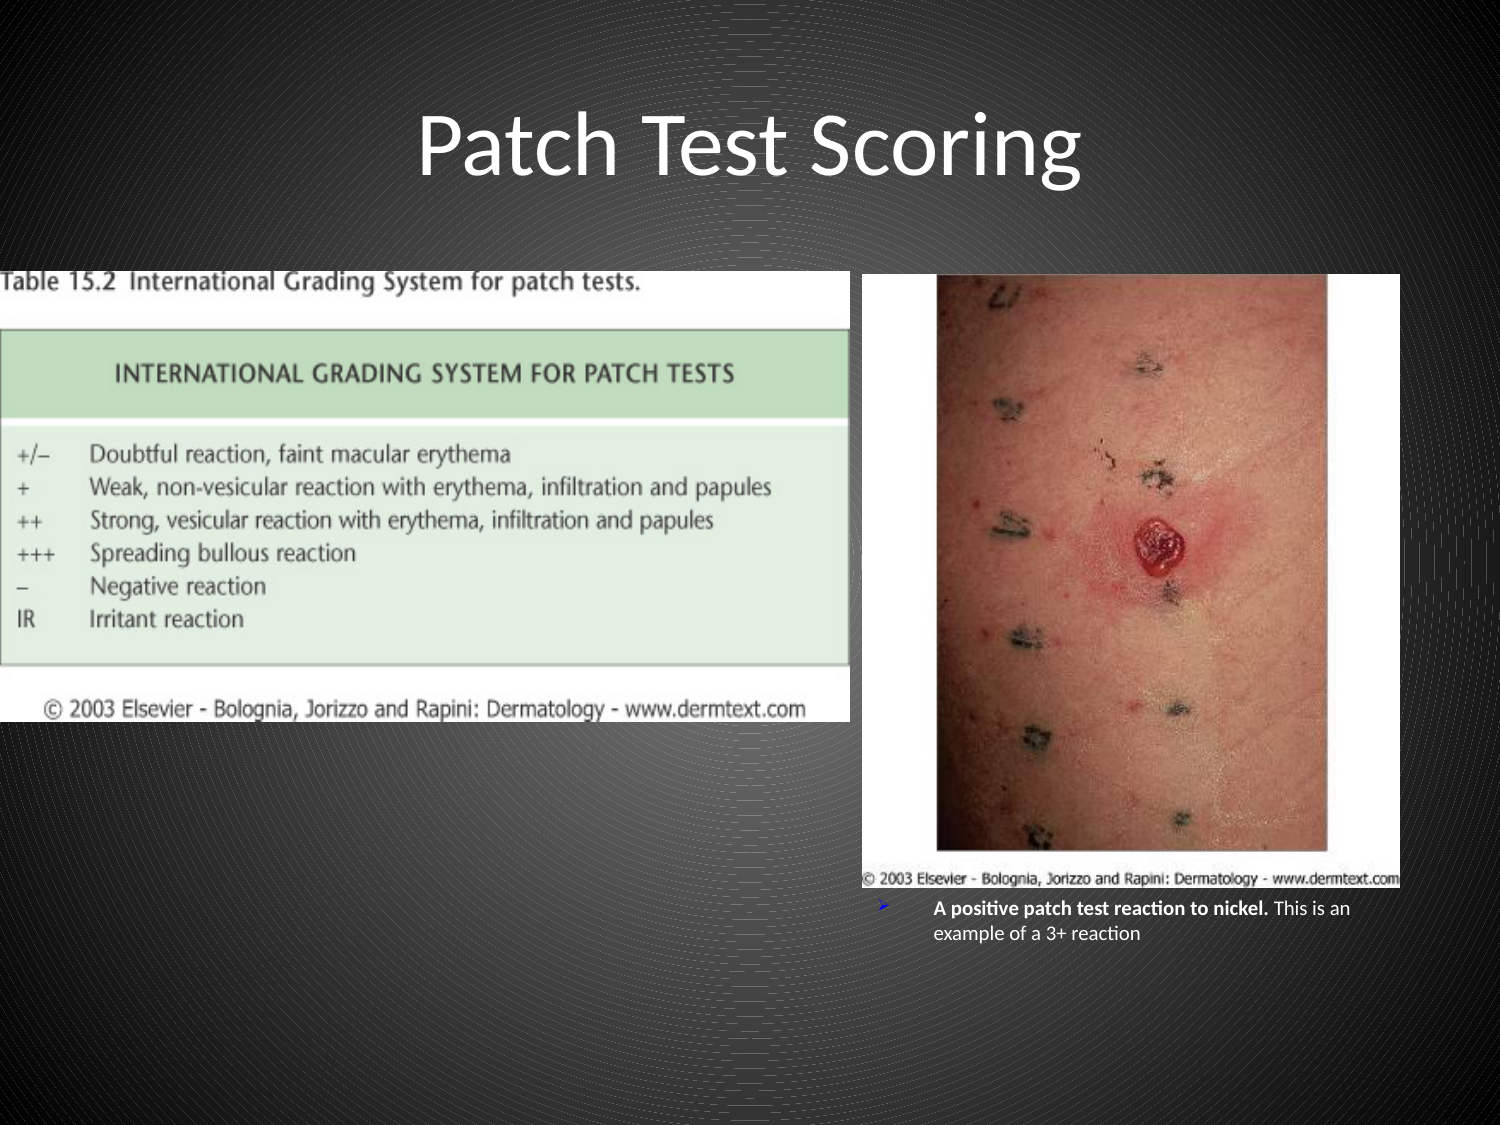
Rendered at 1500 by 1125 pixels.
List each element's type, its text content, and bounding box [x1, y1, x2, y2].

text_box A positive patch test reaction to nickel. This is an example of a 3+ reaction [862, 896, 1388, 953]
title Patch Test Scoring [75, 45, 1425, 233]
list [0, 270, 851, 723]
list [862, 274, 1401, 888]
